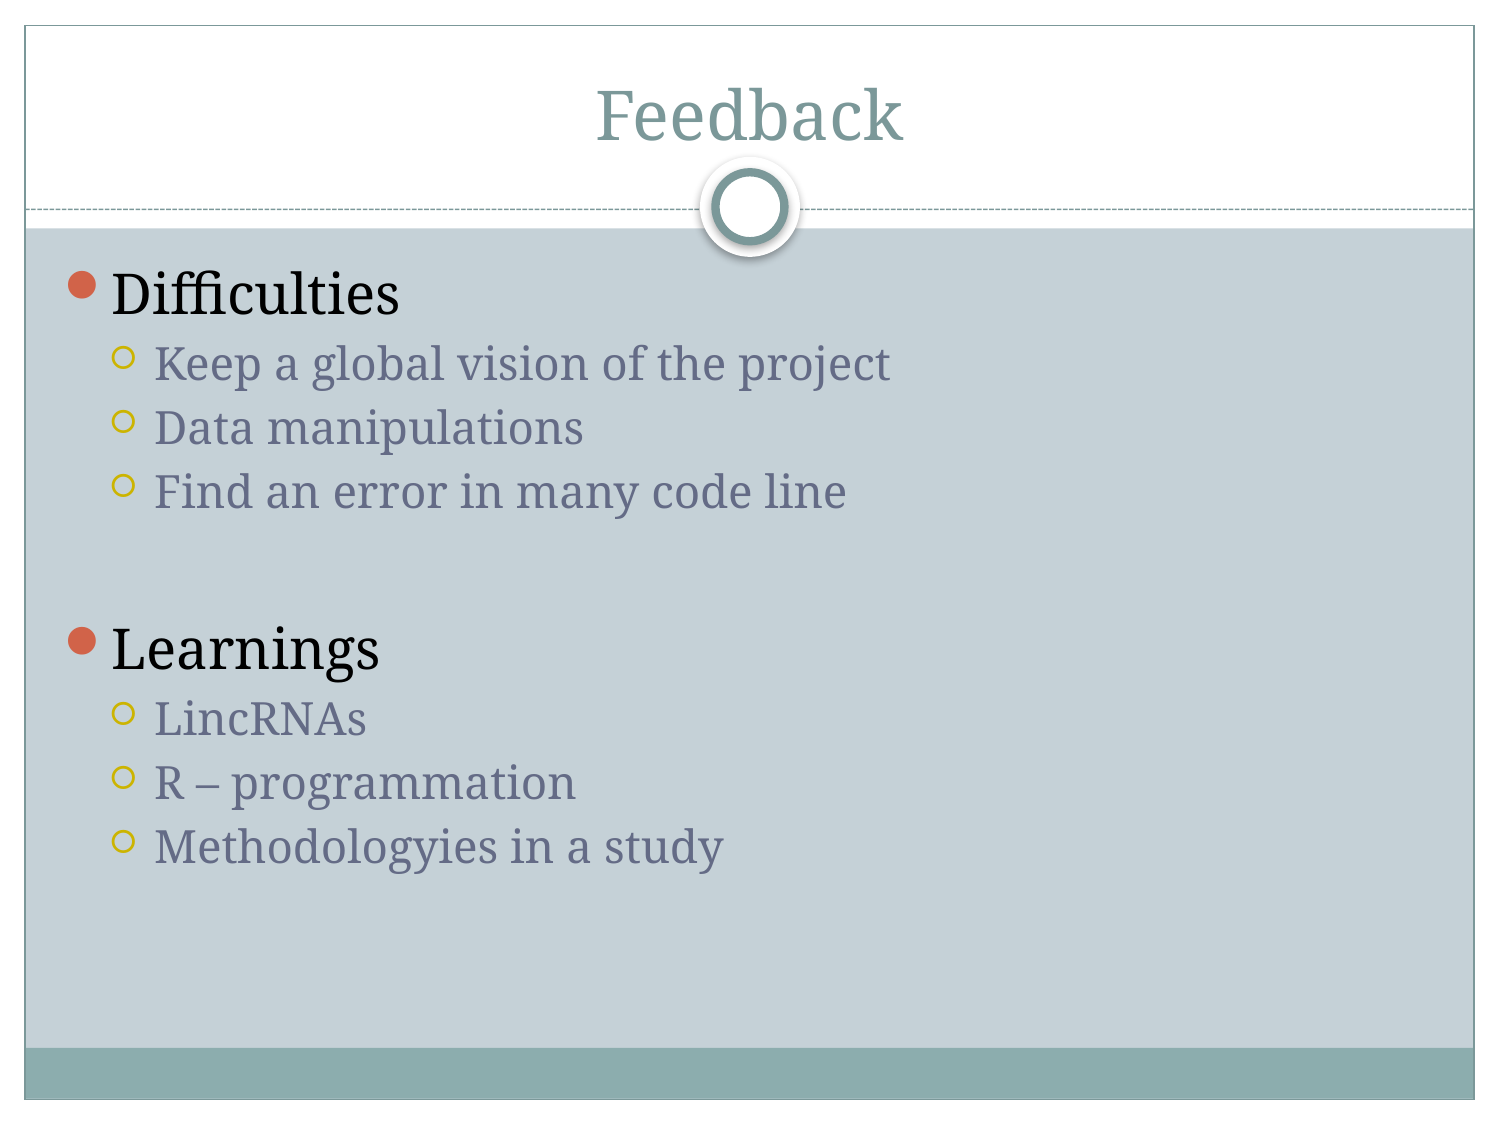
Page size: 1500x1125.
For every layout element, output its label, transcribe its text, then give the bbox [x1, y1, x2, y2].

list Difficulties Keep a global vision of the project Data manipulations Find an error in many code line Learnings LincRNAs R – programmation Methodologyies in a study [49, 250, 1445, 1001]
title Feedback [49, 37, 1450, 162]
